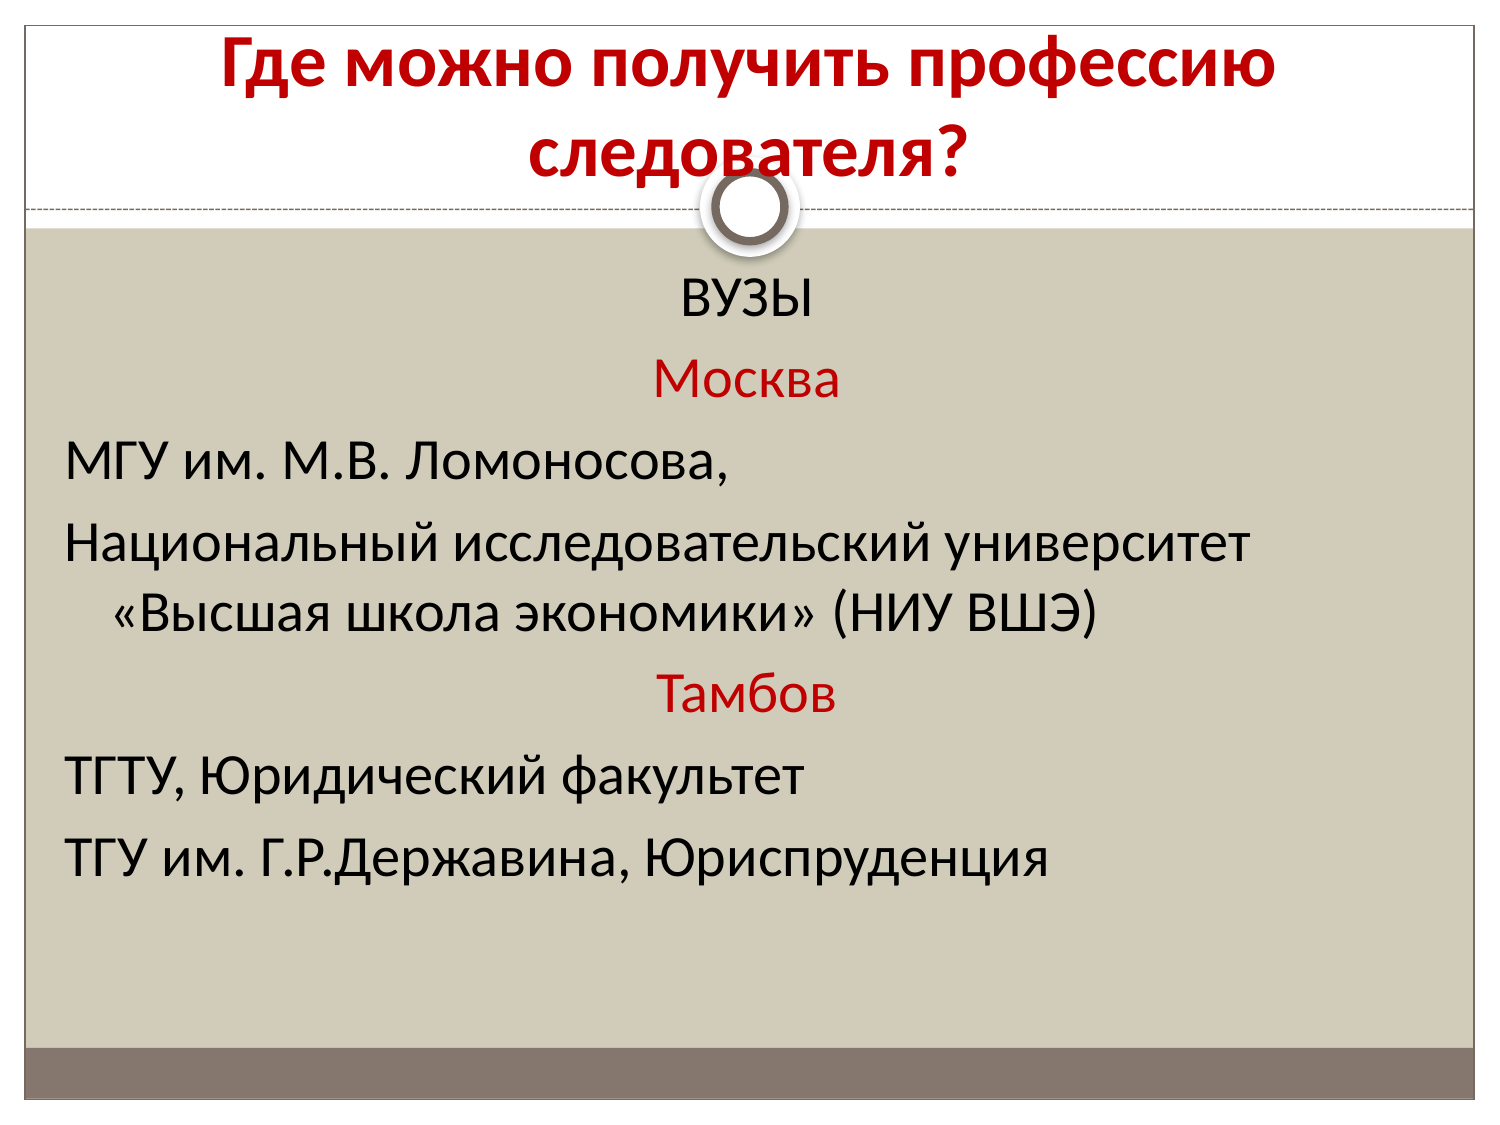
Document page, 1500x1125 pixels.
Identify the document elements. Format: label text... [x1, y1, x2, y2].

list ВУЗЫ Москва МГУ им. М.В. Ломоносова, Национальный исследовательский университет «Высшая школа экономики» (НИУ ВШЭ) Тамбов ТГТУ, Юридический факультет ТГУ им. Г.Р.Державина, Юриспруденция [49, 250, 1445, 1001]
title Где можно получить профессию следователя? [49, 37, 1450, 200]
